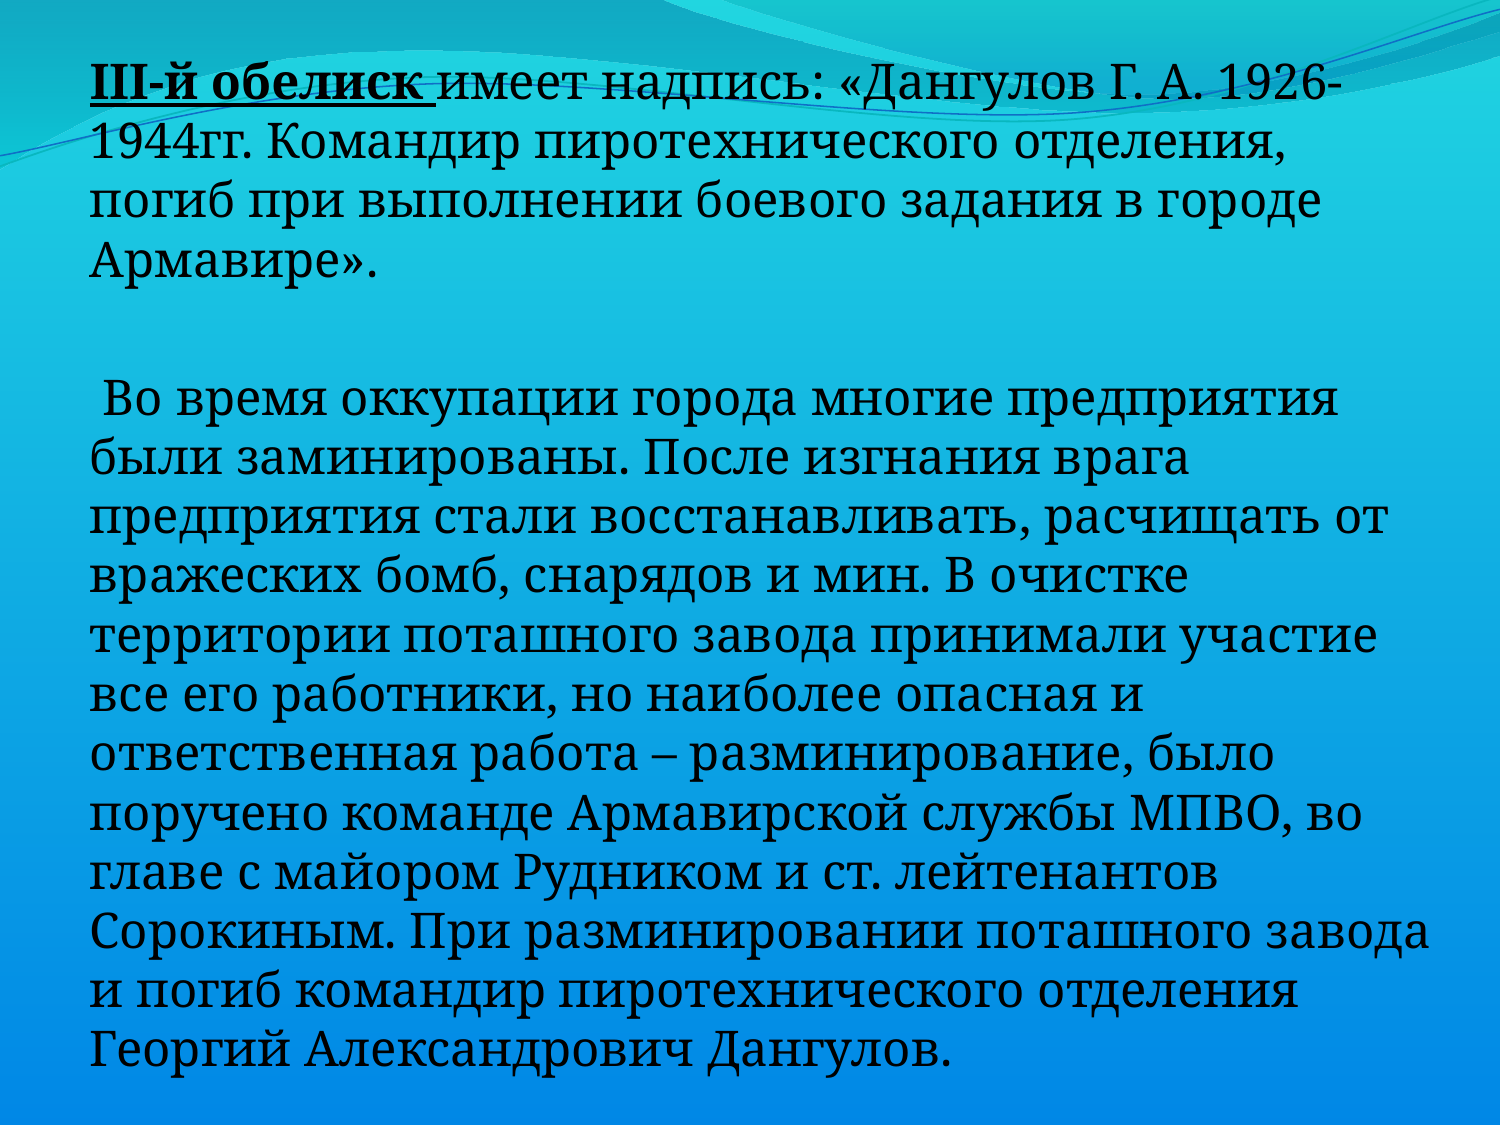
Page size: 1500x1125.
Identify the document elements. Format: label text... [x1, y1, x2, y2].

list III-й обелиск имеет надпись: «Дангулов Г. А. 1926-1944гг. Командир пиротехнического отделения, погиб при выполнении боевого задания в городе Армавире». Во время оккупации города многие предприятия были заминированы. После изгнания врага предприятия стали восстанавливать, расчищать от вражеских бомб, снарядов и мин. В очистке территории поташного завода принимали участие все его работники, но наиболее опасная и ответственная работа – разминирование, было поручено команде Армавирской службы МПВО, во главе с майором Рудником и ст. лейтенантов Сорокиным. При разминировании поташного завода и погиб командир пиротехнического отделения Георгий Александрович Дангулов. [75, 42, 1459, 1094]
